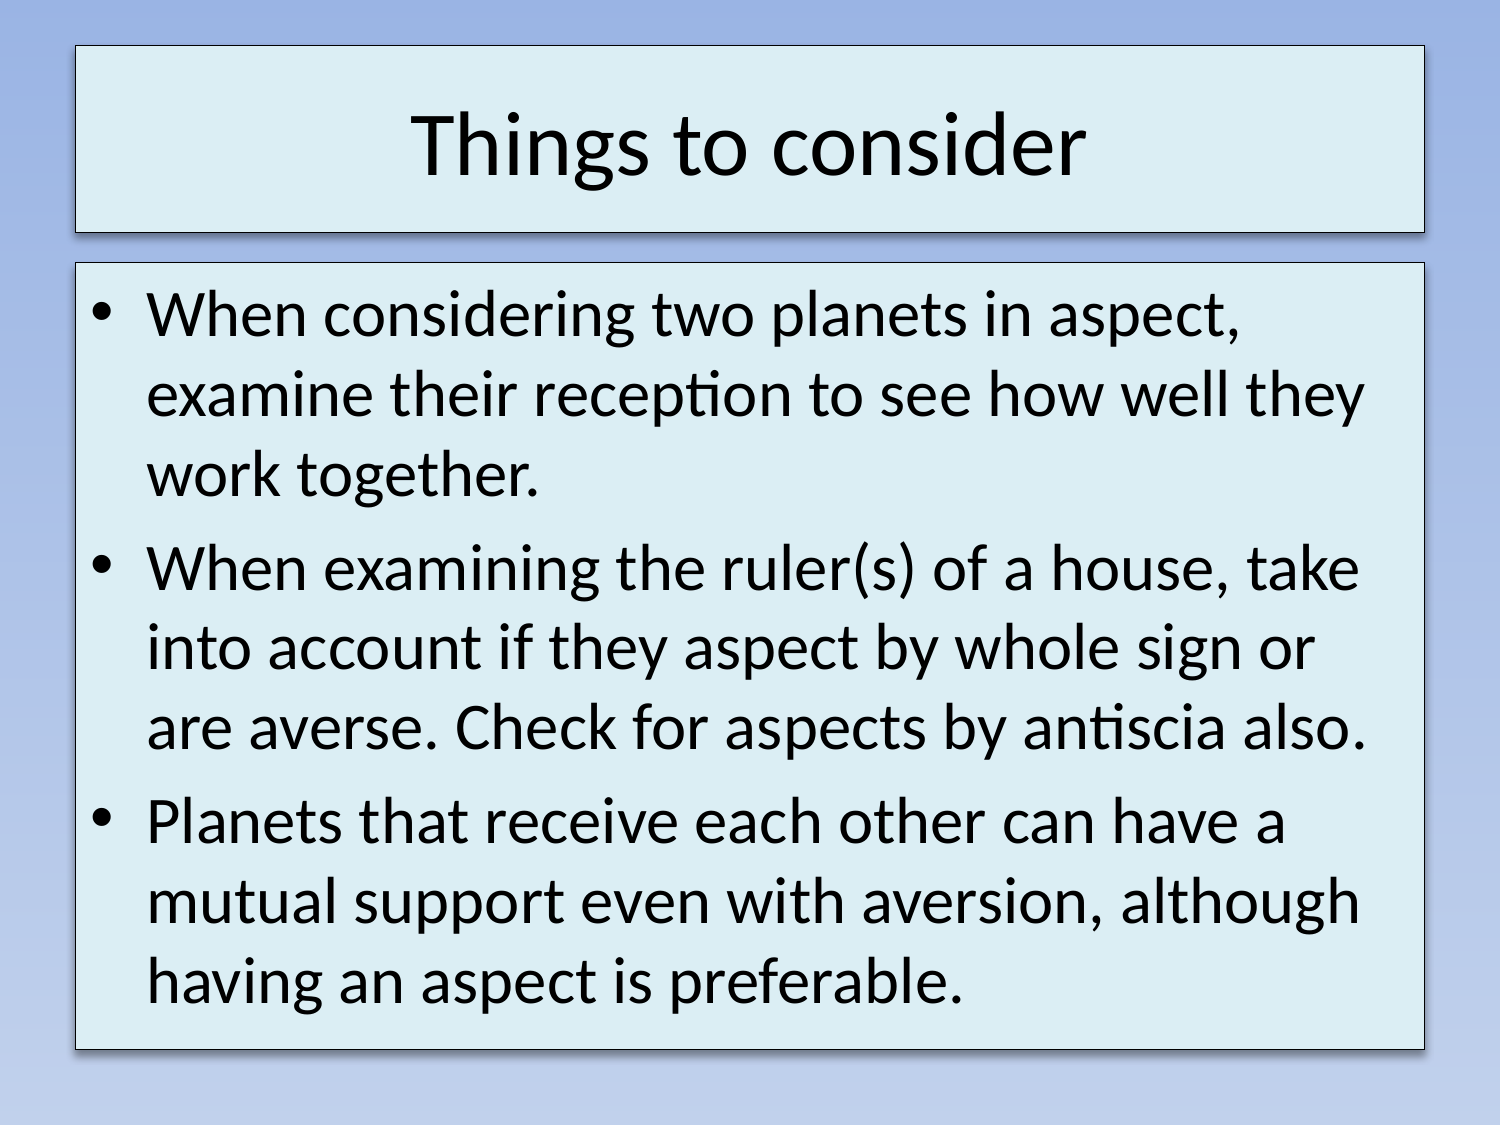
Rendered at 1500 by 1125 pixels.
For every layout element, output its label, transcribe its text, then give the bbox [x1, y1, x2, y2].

title Things to consider [75, 45, 1425, 233]
list When considering two planets in aspect, examine their reception to see how well they work together. When examining the ruler(s) of a house, take into account if they aspect by whole sign or are averse. Check for aspects by antiscia also. Planets that receive each other can have a mutual support even with aversion, although having an aspect is preferable. [75, 262, 1425, 1050]
